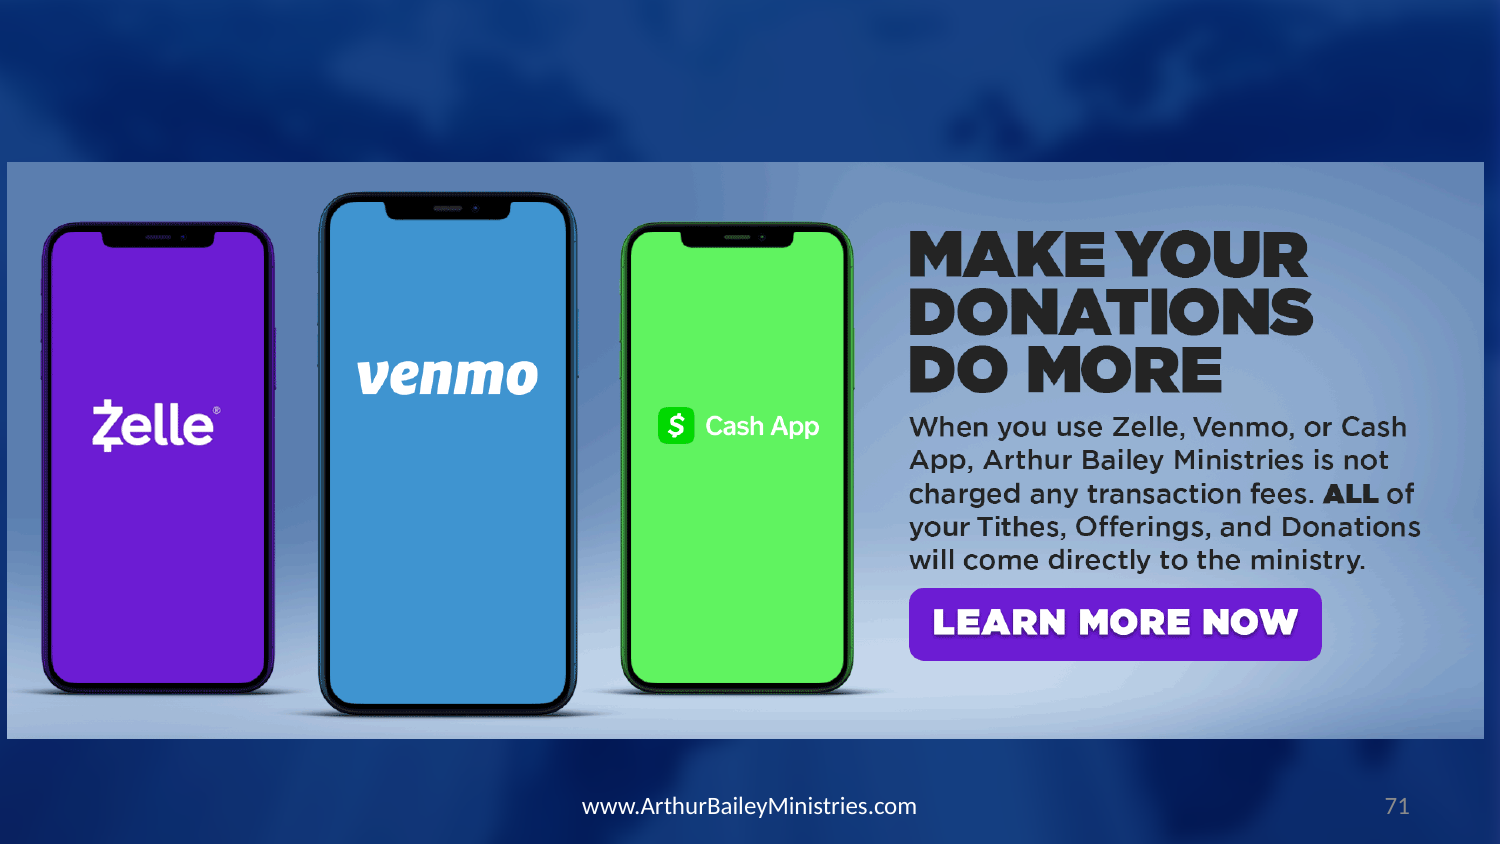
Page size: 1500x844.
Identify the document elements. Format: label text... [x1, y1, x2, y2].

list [6, 161, 1484, 740]
picture [0, 0, 1500, 844]
footer www.ArthurBaileyMinistries.com [512, 782, 988, 827]
slide_number 71 [1074, 782, 1425, 827]
